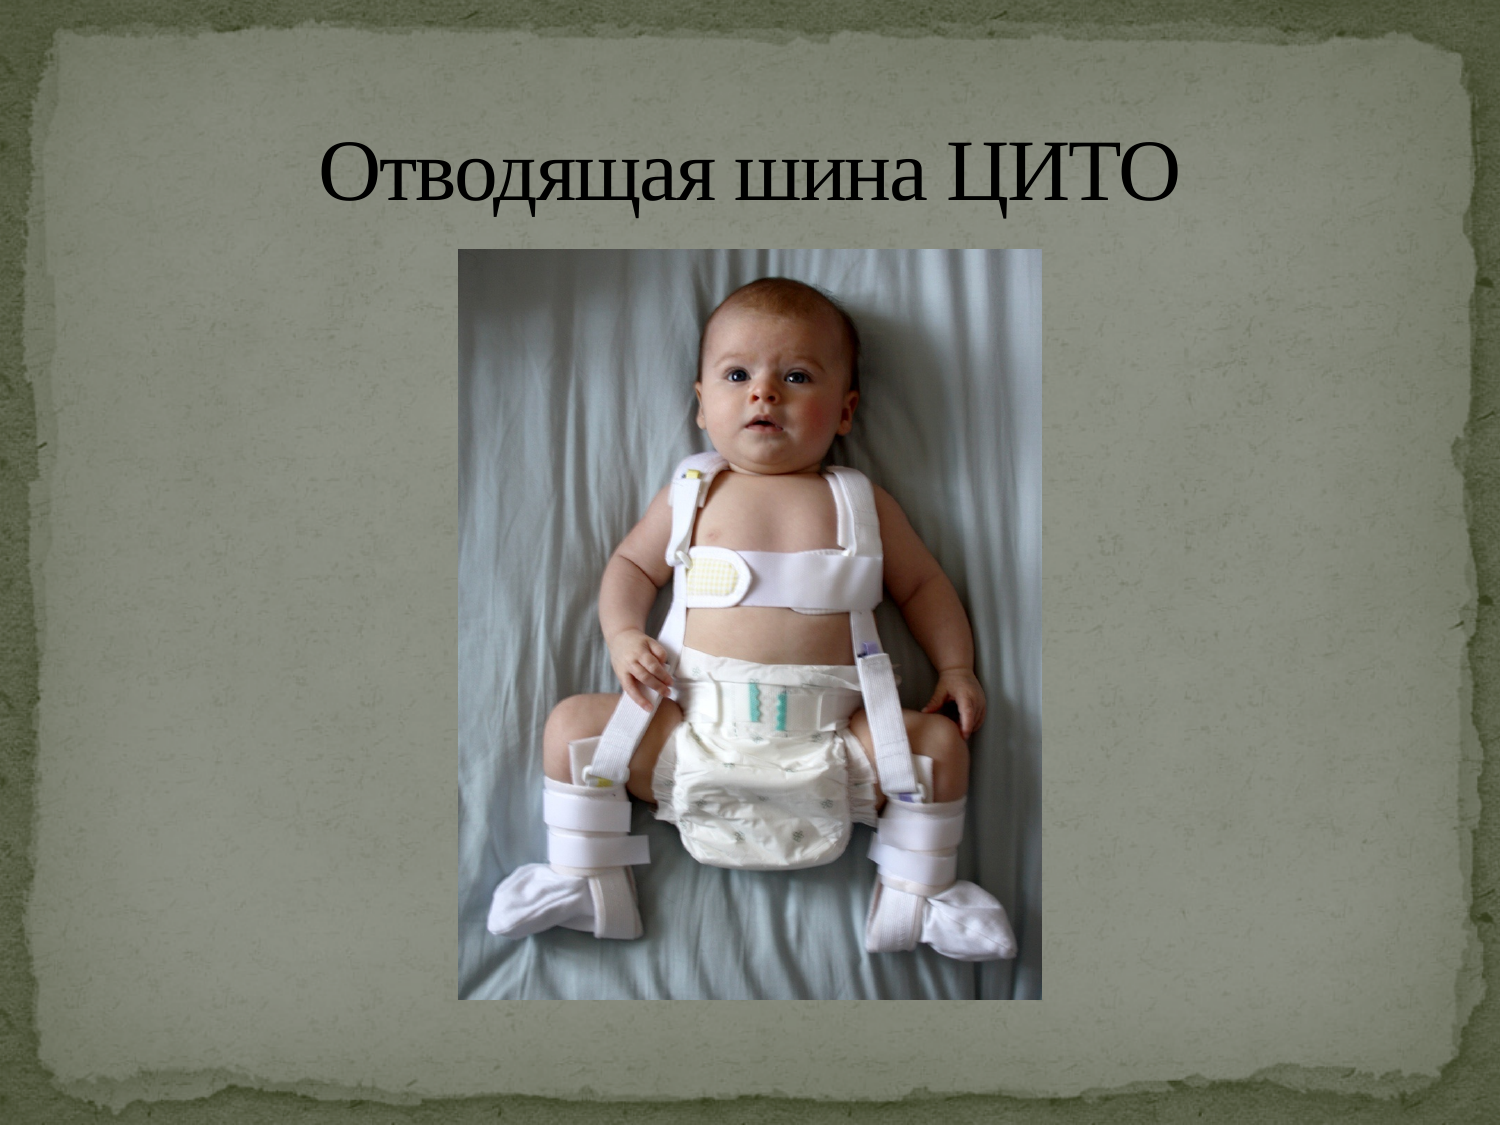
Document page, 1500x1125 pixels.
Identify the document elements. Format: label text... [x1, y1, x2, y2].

picture [458, 249, 1042, 1000]
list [460, 251, 1042, 1000]
title Отводящая шина ЦИТО [74, 24, 1425, 225]
